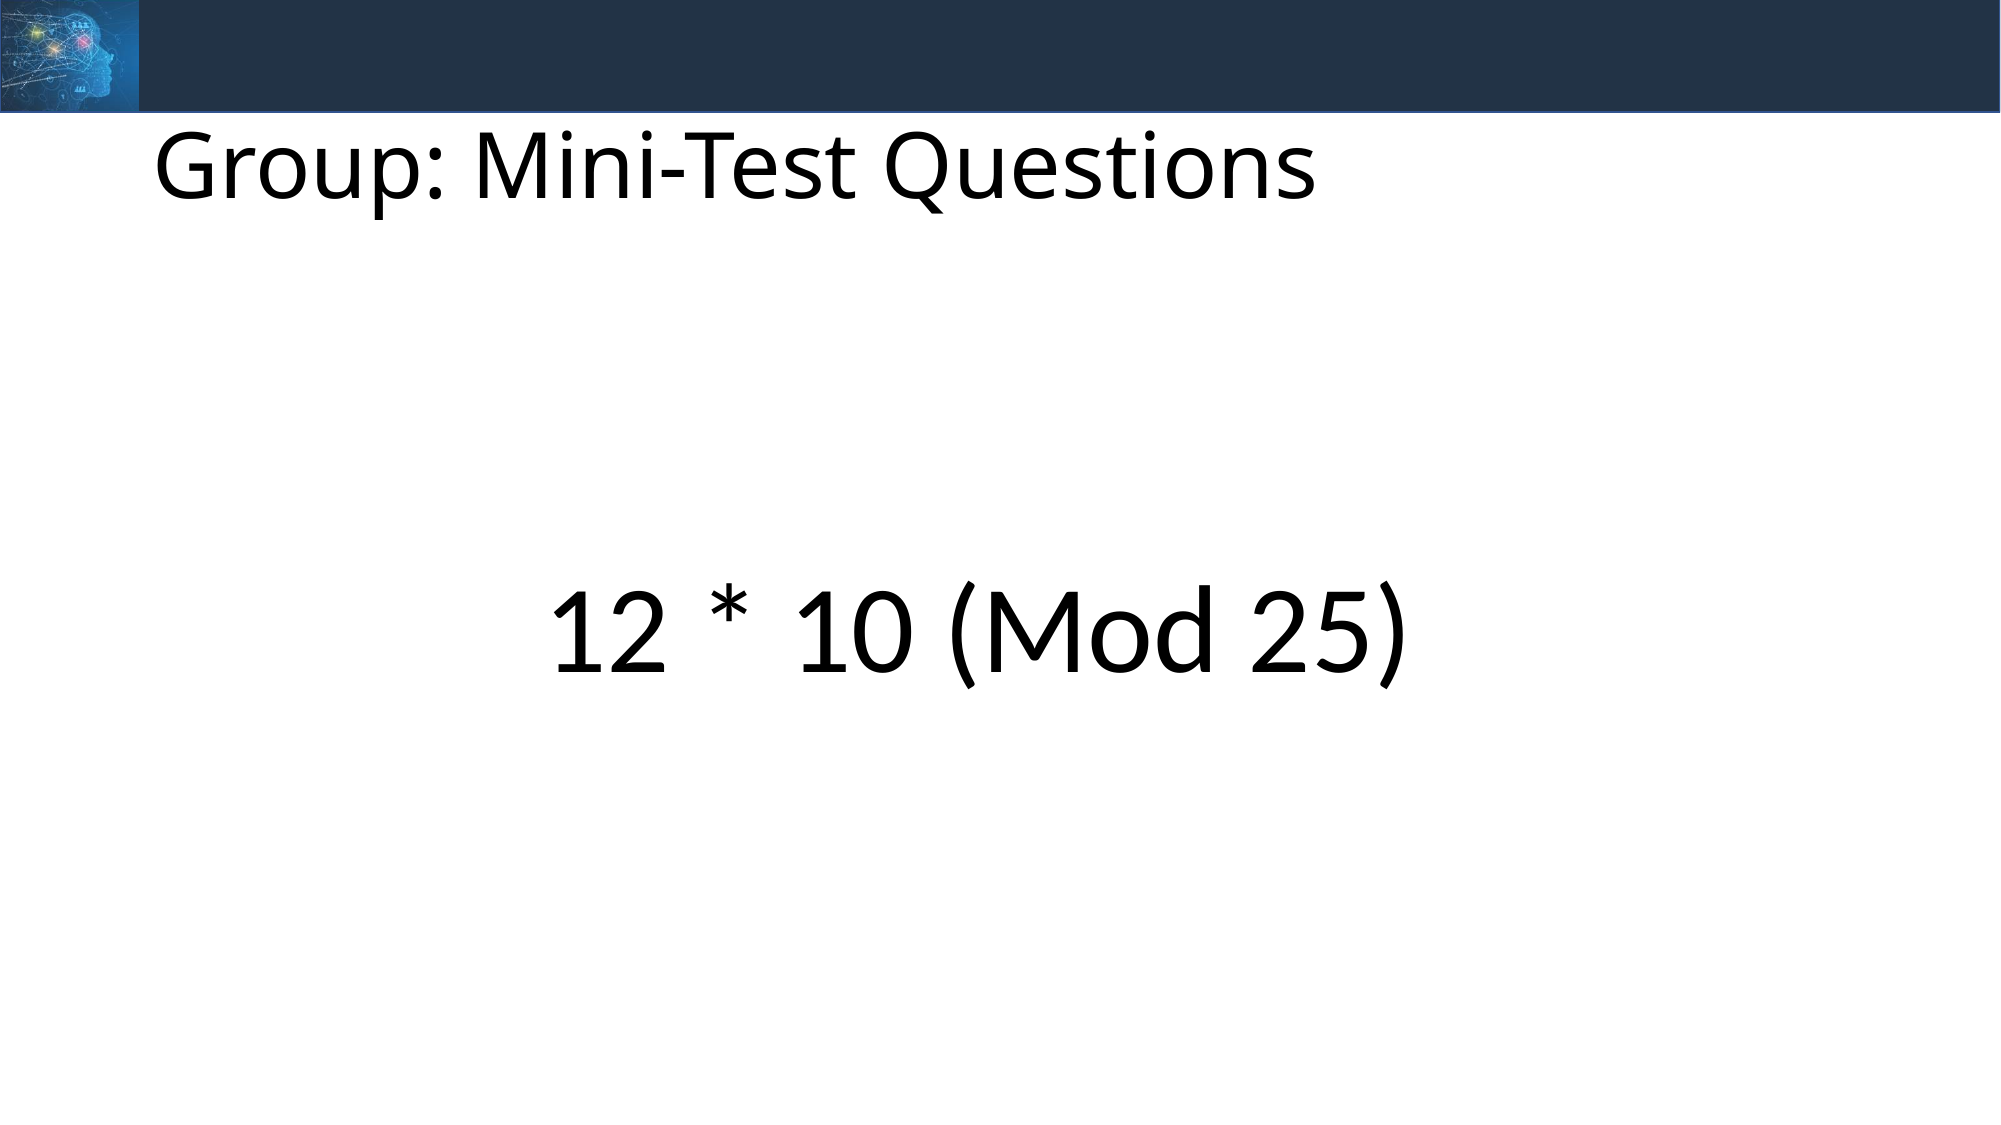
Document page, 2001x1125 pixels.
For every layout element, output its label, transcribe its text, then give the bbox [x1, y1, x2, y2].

picture [2, 0, 139, 111]
title Group: Mini-Test Questions [137, 59, 1863, 278]
list 12 * 10 (Mod 25) [137, 299, 1848, 1014]
